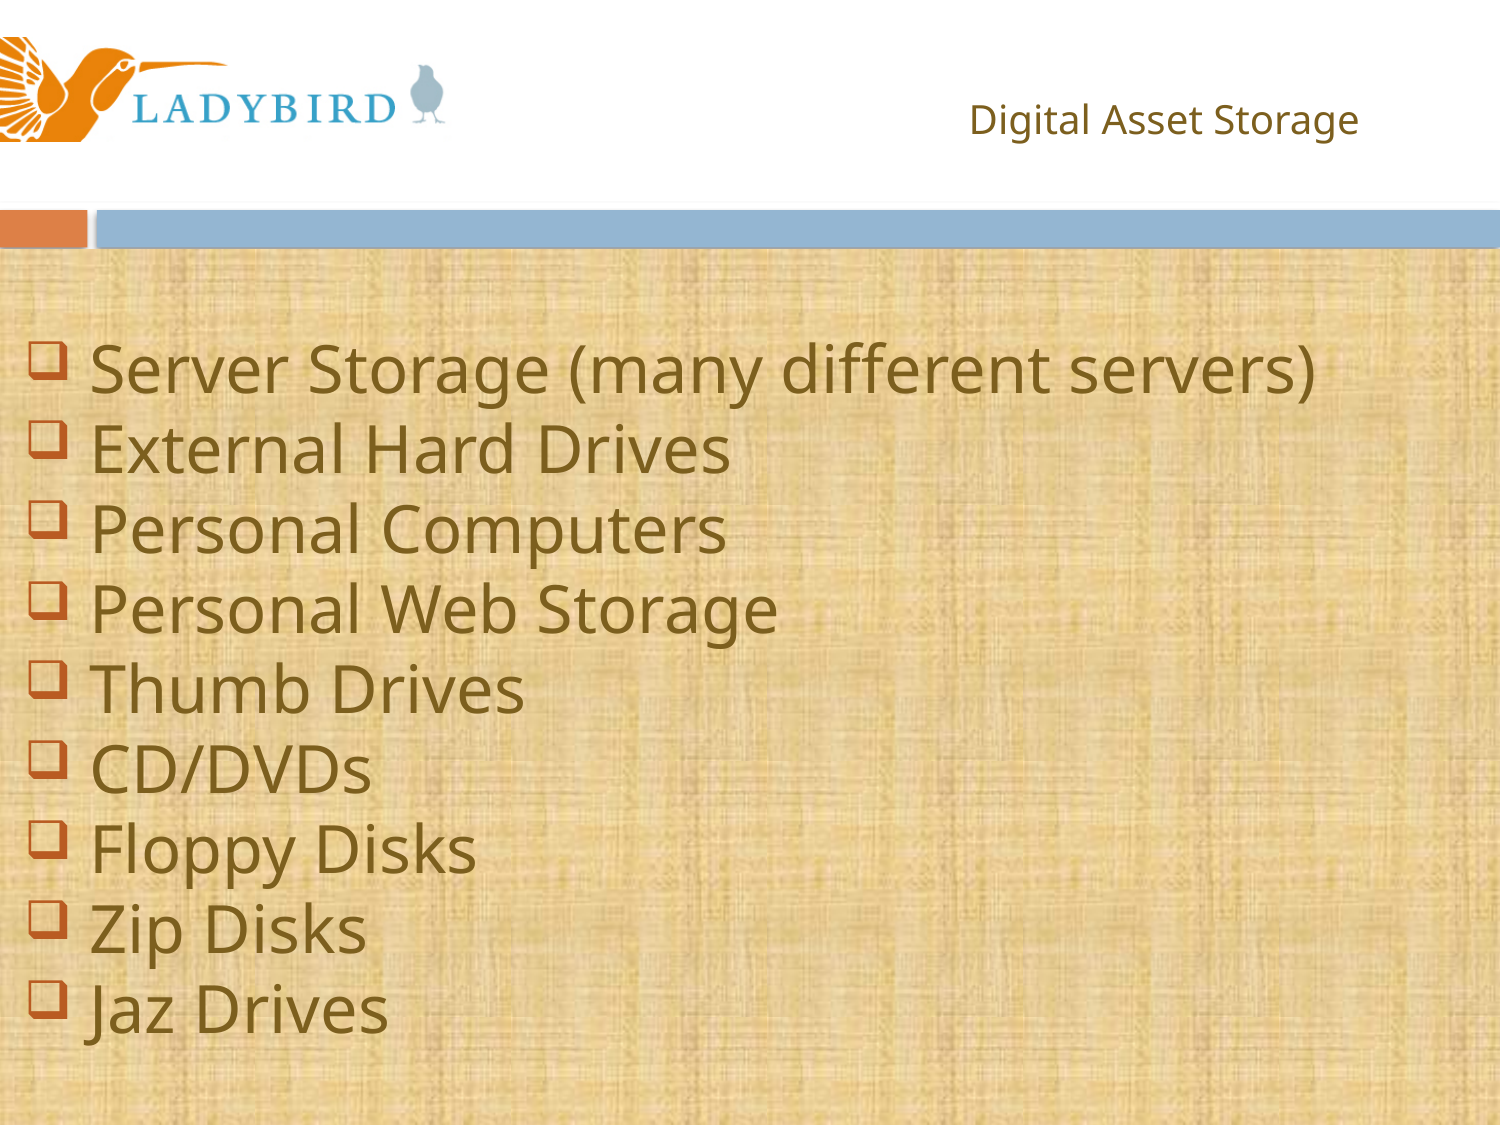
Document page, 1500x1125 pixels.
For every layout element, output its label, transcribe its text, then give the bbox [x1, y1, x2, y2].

picture [0, 37, 513, 143]
text_box Server Storage (many different servers) External Hard Drives Personal Computers Personal Web Storage Thumb Drives CD/DVDs Floppy Disks Zip Disks Jaz Drives [0, 249, 1500, 1125]
title Digital Asset Storage [512, 37, 1375, 200]
